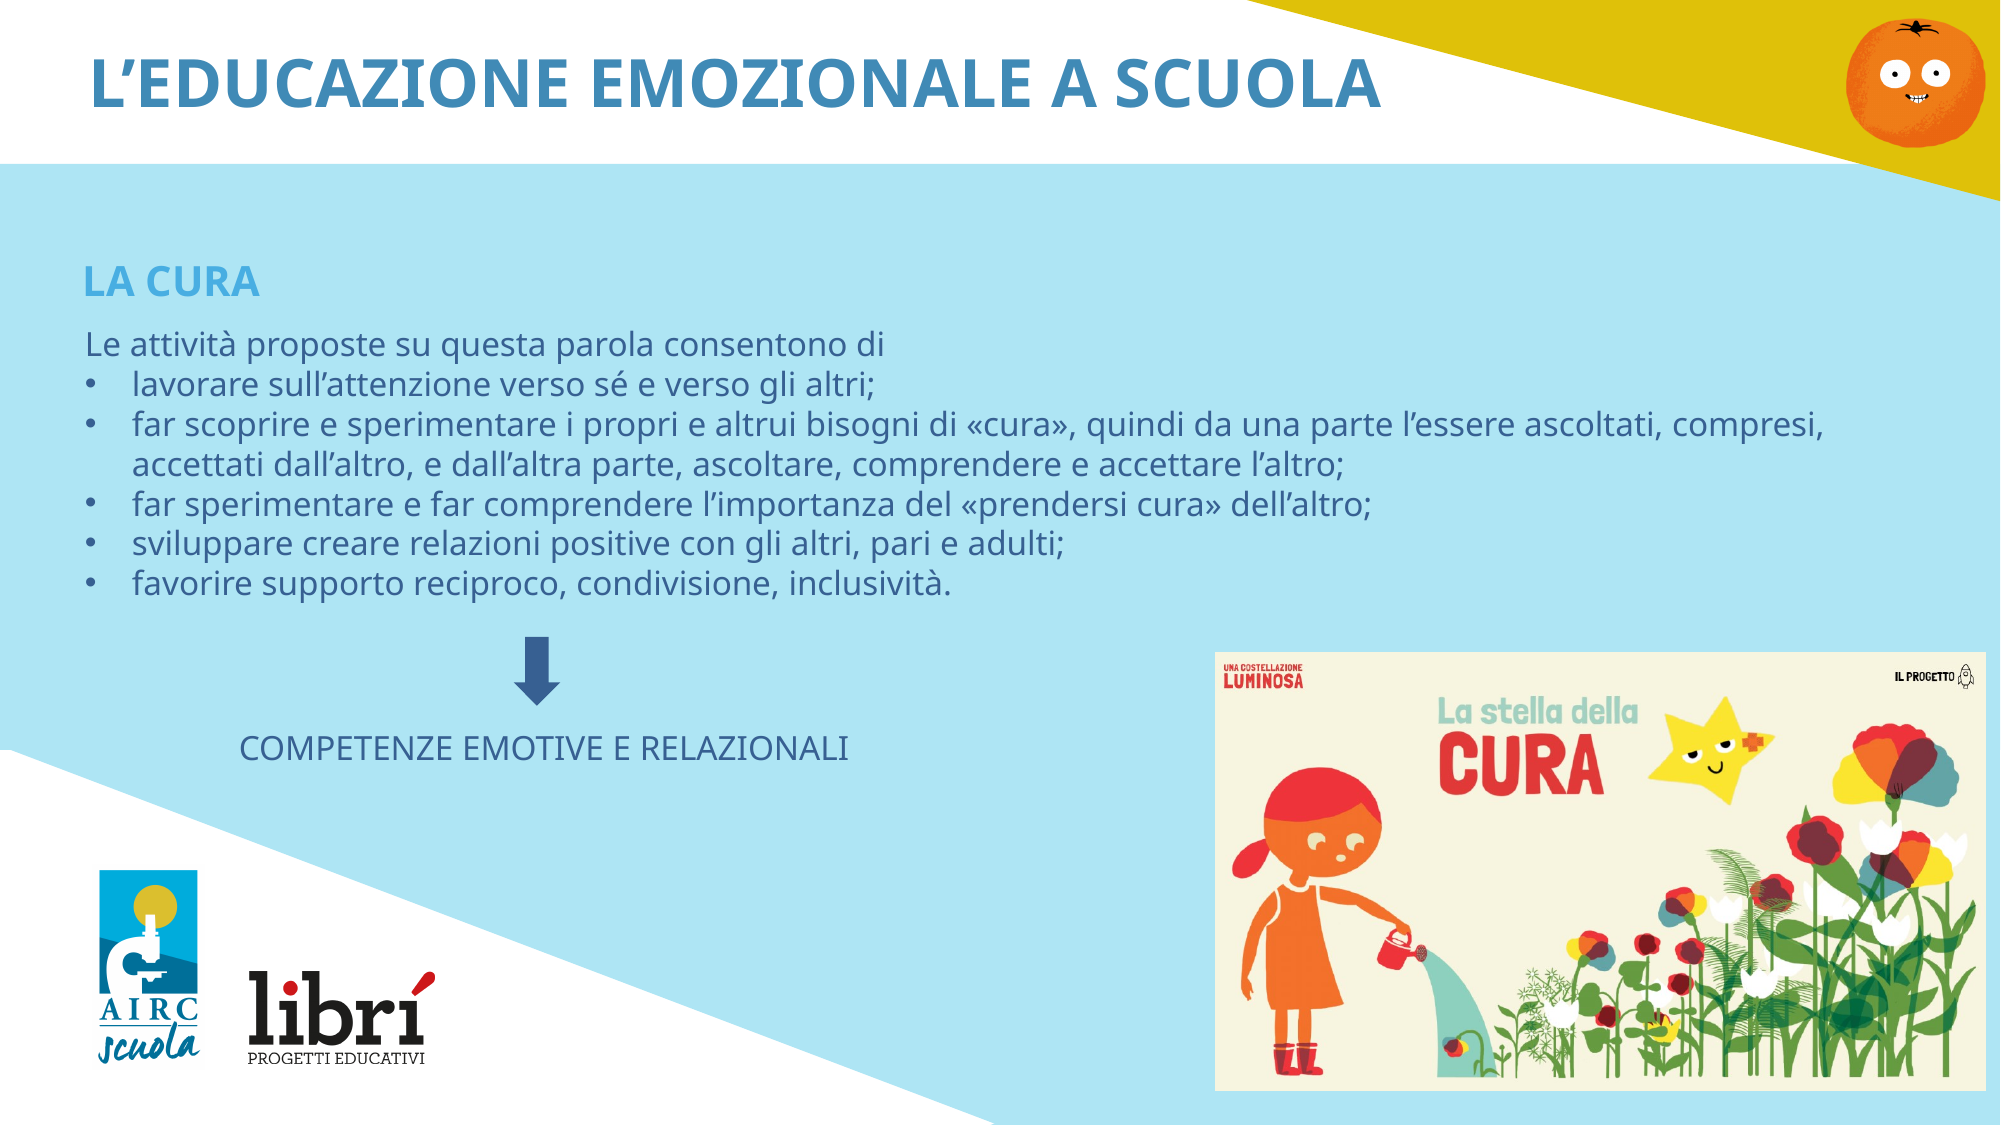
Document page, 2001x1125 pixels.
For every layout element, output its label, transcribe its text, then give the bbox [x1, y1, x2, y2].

text_box COMPETENZE EMOTIVE E RELAZIONALI [216, 720, 873, 775]
picture [1845, 18, 1986, 148]
picture [247, 971, 435, 1064]
text_box scuola.airc.it [346, 1005, 610, 1111]
text_box Le attività proposte su questa parola consentono di lavorare sull’attenzione verso sé e verso gli altri; far scoprire e sperimentare i propri e altrui bisogni di «cura», quindi da una parte l’essere ascoltati, compresi, accettati dall’altro, e dall’altra parte, ascoltare, comprendere e accettare l’altro; far sperimentare e far comprendere l’importanza del «prendersi cura» dell’altro; sviluppare creare relazioni positive con gli altri, pari e adulti; favorire supporto reciproco, condivisione, inclusività. [70, 315, 1932, 610]
text_box [511, 634, 563, 708]
text_box L’EDUCAZIONE EMOZIONALE A SCUOLA [73, 42, 1467, 139]
text_box LA CURA [68, 246, 1917, 352]
picture [92, 864, 205, 1070]
picture [1215, 652, 1986, 1091]
